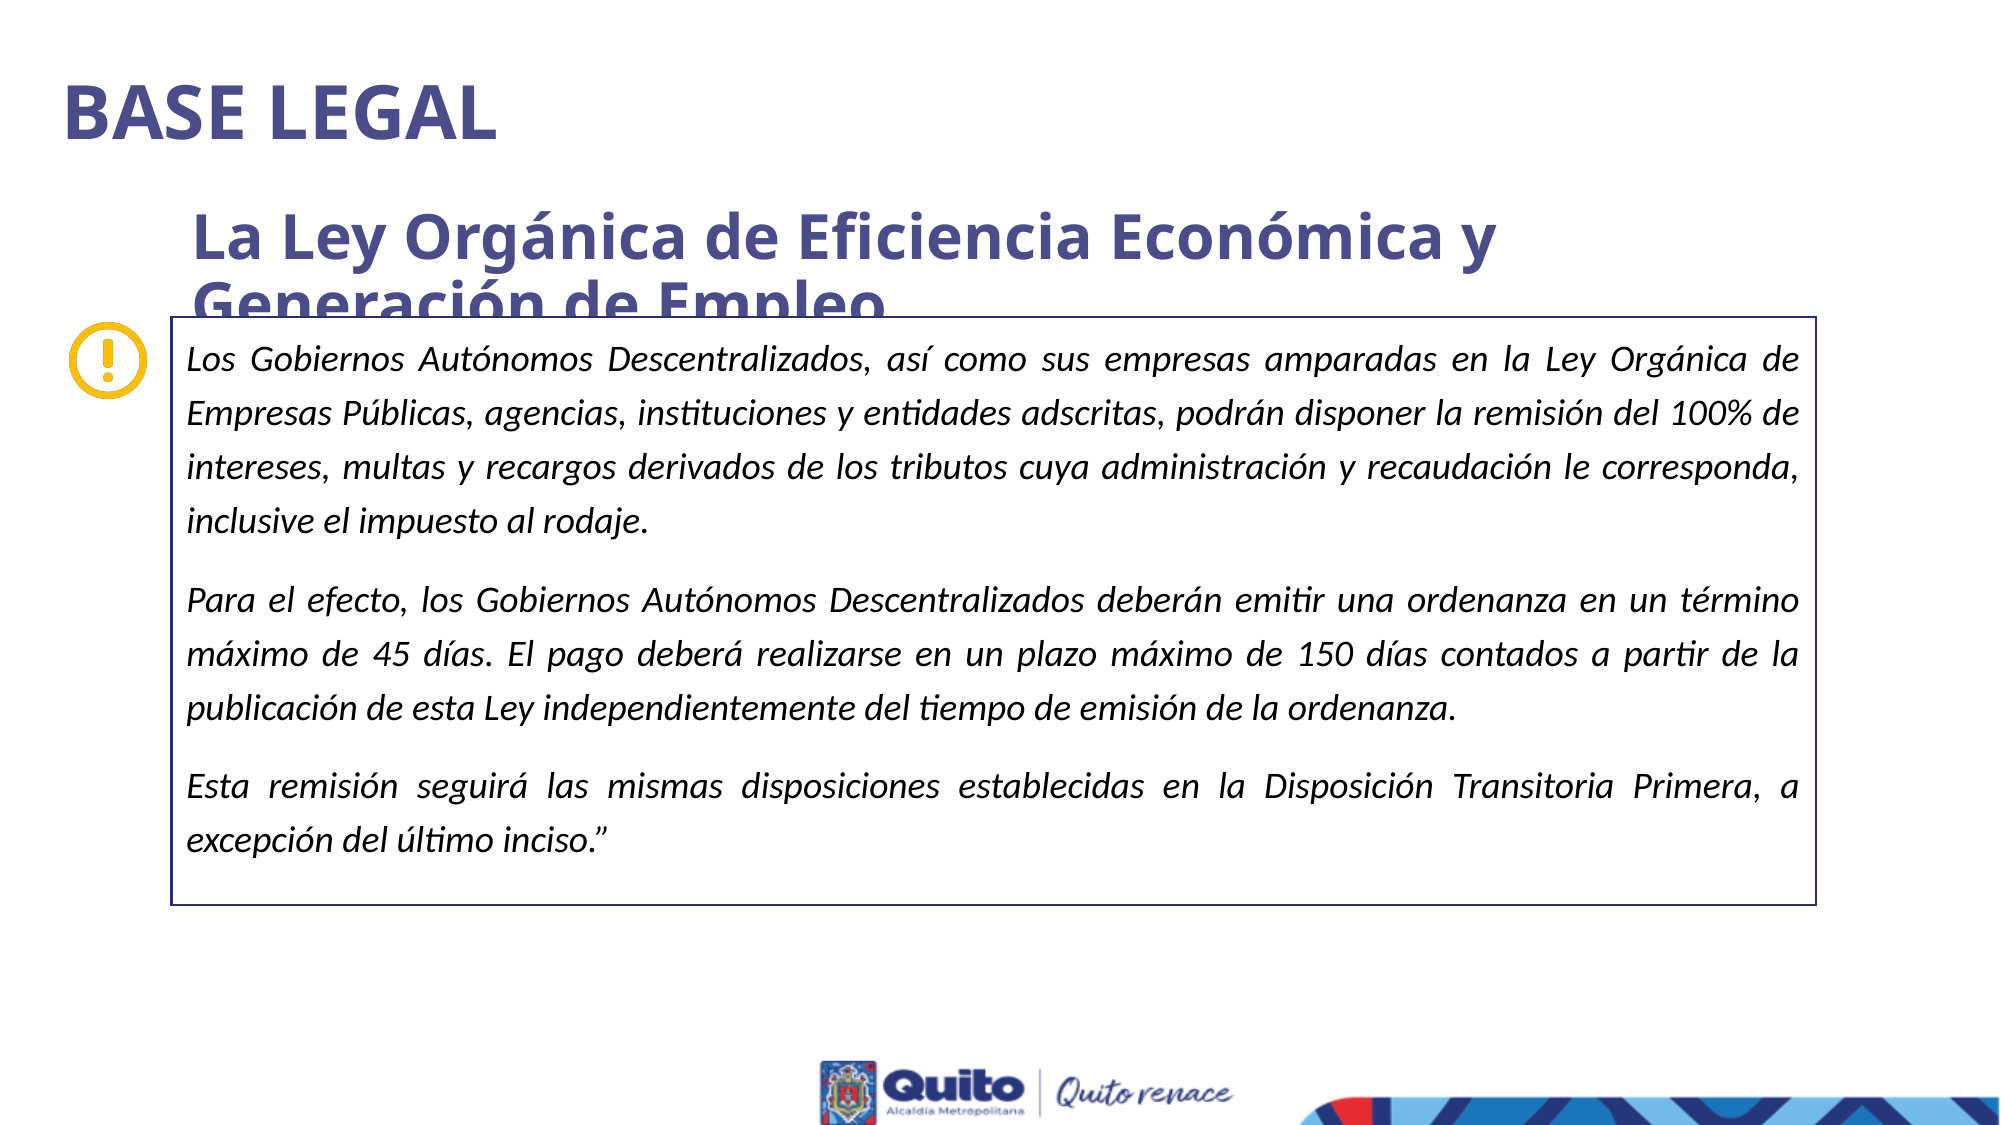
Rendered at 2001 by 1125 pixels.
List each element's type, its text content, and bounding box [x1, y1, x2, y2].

text_box La Ley Orgánica de Eficiencia Económica y Generación de Empleo [146, 198, 1883, 283]
picture [812, 1035, 2000, 1125]
picture [69, 322, 147, 399]
text_box BASE LEGAL [17, 67, 551, 152]
text_box Los Gobiernos Autónomos Descentralizados, así como sus empresas amparadas en la Ley Orgánica de Empresas Públicas, agencias, instituciones y entidades adscritas, podrán disponer la remisión del 100% de intereses, multas y recargos derivados de los tributos cuya administración y recaudación le corresponda, inclusive el impuesto al rodaje. Para el efecto, los Gobiernos Autónomos Descentralizados deberán emitir una ordenanza en un término máximo de 45 días. El pago deberá realizarse en un plazo máximo de 150 días contados a partir de la publicación de esta Ley independientemente del tiempo de emisión de la ordenanza. Esta remisión seguirá las mismas disposiciones establecidas en la Disposición Transitoria Primera, a excepción del último inciso.” [171, 317, 1816, 905]
